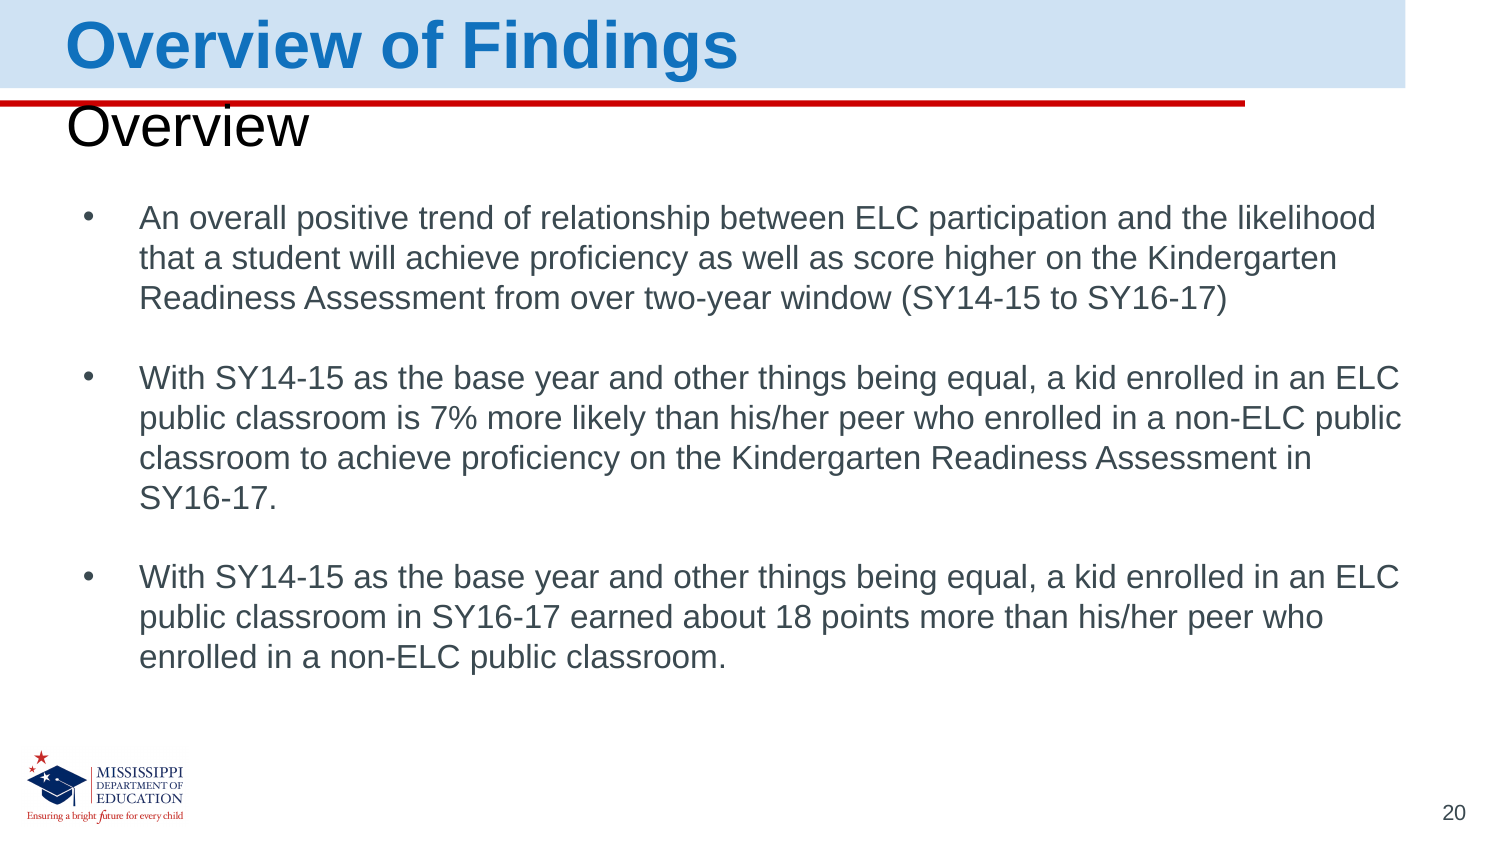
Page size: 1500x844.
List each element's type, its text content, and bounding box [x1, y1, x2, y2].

list An overall positive trend of relationship between ELC participation and the likelihood that a student will achieve proficiency as well as score higher on the Kindergarten Readiness Assessment from over two-year window (SY14-15 to SY16-17) With SY14-15 as the base year and other things being equal, a kid enrolled in an ELC public classroom is 7% more likely than his/her peer who enrolled in a non-ELC public classroom to achieve proficiency on the Kindergarten Readiness Assessment in SY16-17. With SY14-15 as the base year and other things being equal, a kid enrolled in an ELC public classroom in SY16-17 earned about 18 points more than his/her peer who enrolled in a non-ELC public classroom. [68, 189, 1429, 717]
picture [21, 746, 189, 827]
slide_number 20 [1391, 801, 1482, 841]
title Overview [51, 72, 1449, 167]
list Overview of Findings [51, 5, 1406, 72]
